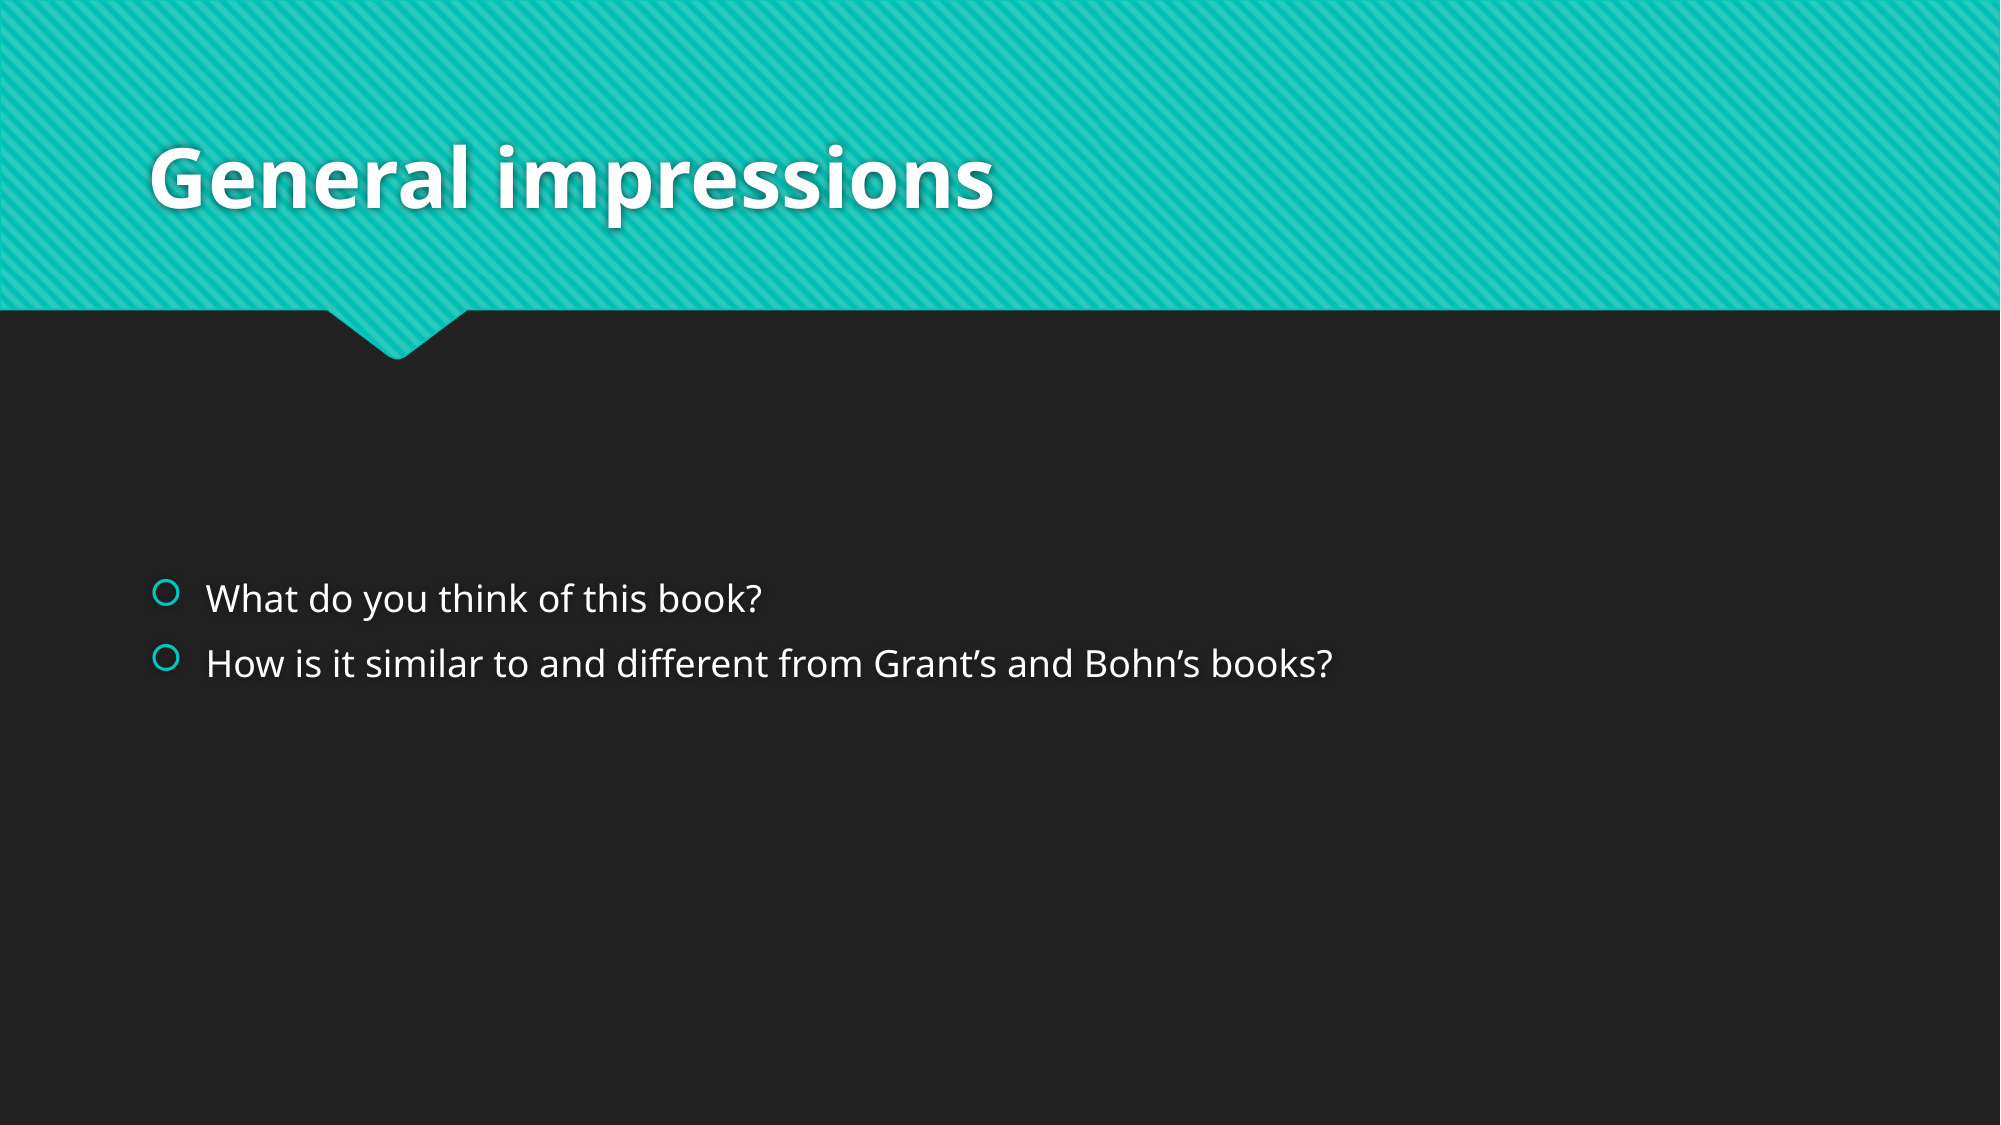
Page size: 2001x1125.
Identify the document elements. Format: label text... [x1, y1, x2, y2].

title General impressions [132, 73, 1868, 233]
list What do you think of this book? How is it similar to and different from Grant’s and Bohn’s books? [134, 364, 1866, 962]
